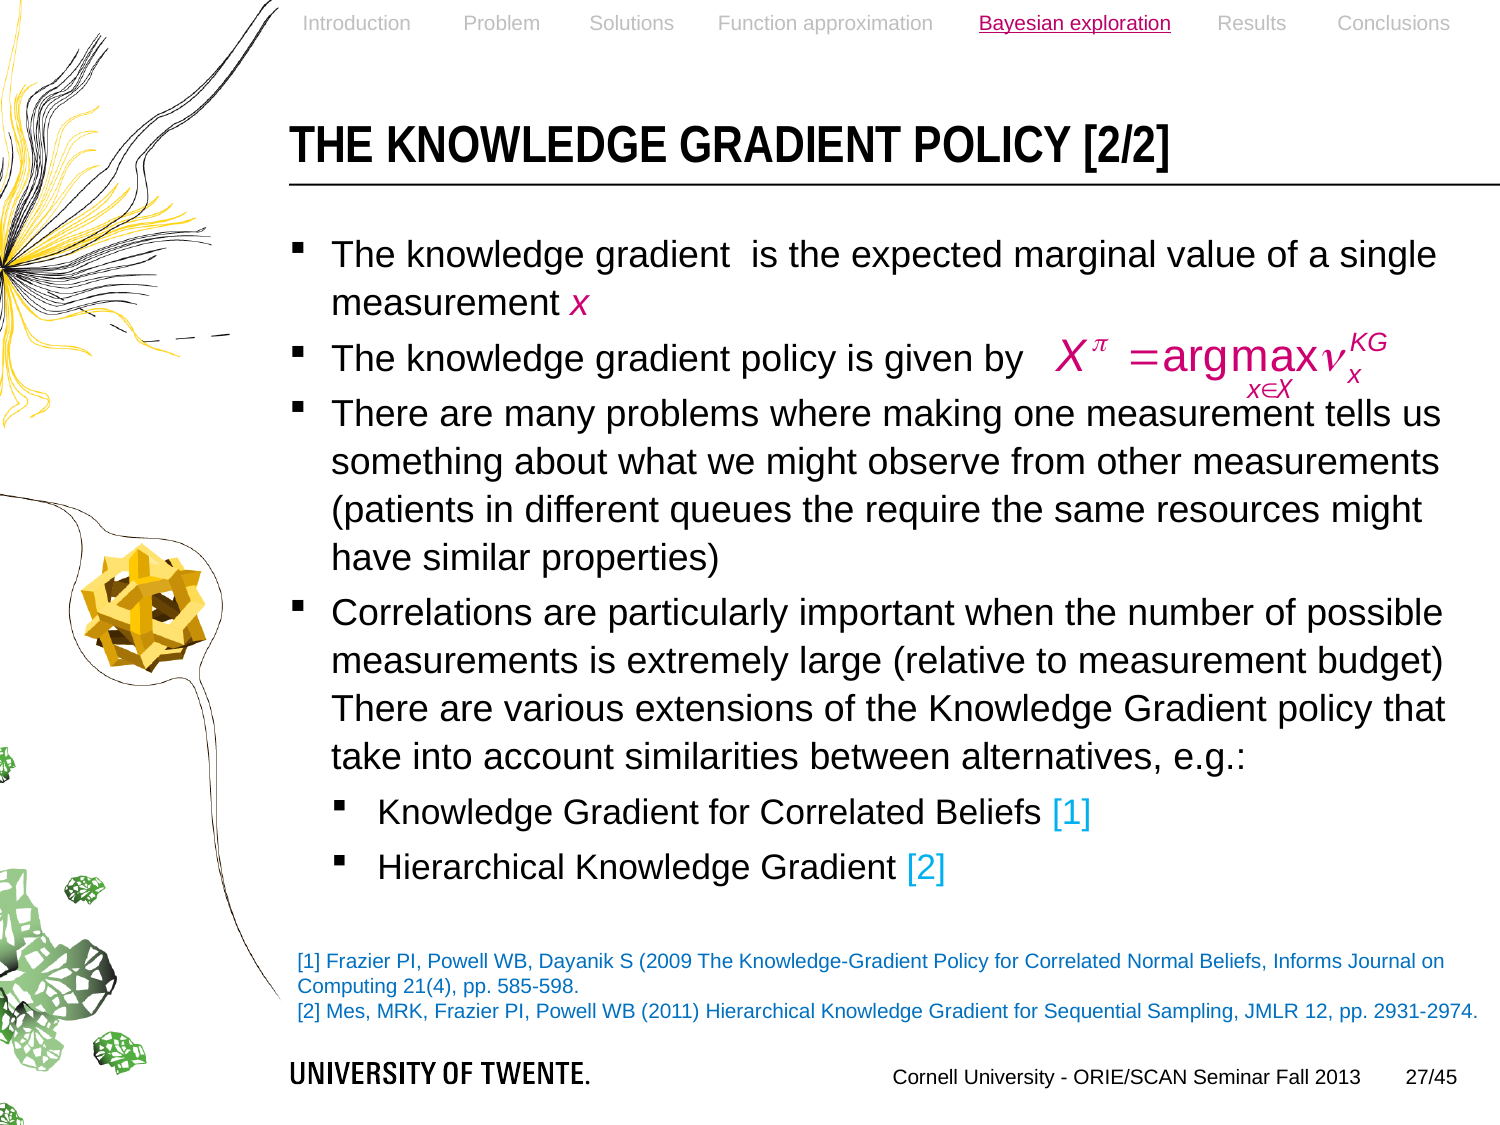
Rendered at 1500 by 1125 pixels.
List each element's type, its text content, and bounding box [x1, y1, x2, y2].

text_box Solutions [571, 0, 693, 45]
text_box Function approximation [698, 0, 953, 45]
title THE KNOWLEDGE GRADIENT POLICY [2/2] [289, 59, 1458, 173]
picture [0, 0, 283, 1125]
text_box Conclusions [1315, 0, 1473, 45]
text_box Results [1197, 0, 1307, 45]
text_box [1] Frazier PI, Powell WB, Dayanik S (2009 The Knowledge-Gradient Policy for Correlated Normal Beliefs, Informs Journal on Computing 21(4), pp. 585-598. [2] Mes, MRK, Frazier PI, Powell WB (2011) Hierarchical Knowledge Gradient for Sequential Sampling, JMLR 12, pp. 2931-2974. [287, 940, 1500, 1031]
text_box Bayesian exploration [960, 0, 1189, 45]
text_box Introduction [284, 0, 433, 45]
slide_number 27/45 [1376, 1050, 1458, 1125]
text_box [1045, 321, 1399, 410]
footer Cornell University - ORIE/SCAN Seminar Fall 2013 [596, 1050, 1376, 1125]
text_box Problem [441, 0, 563, 45]
